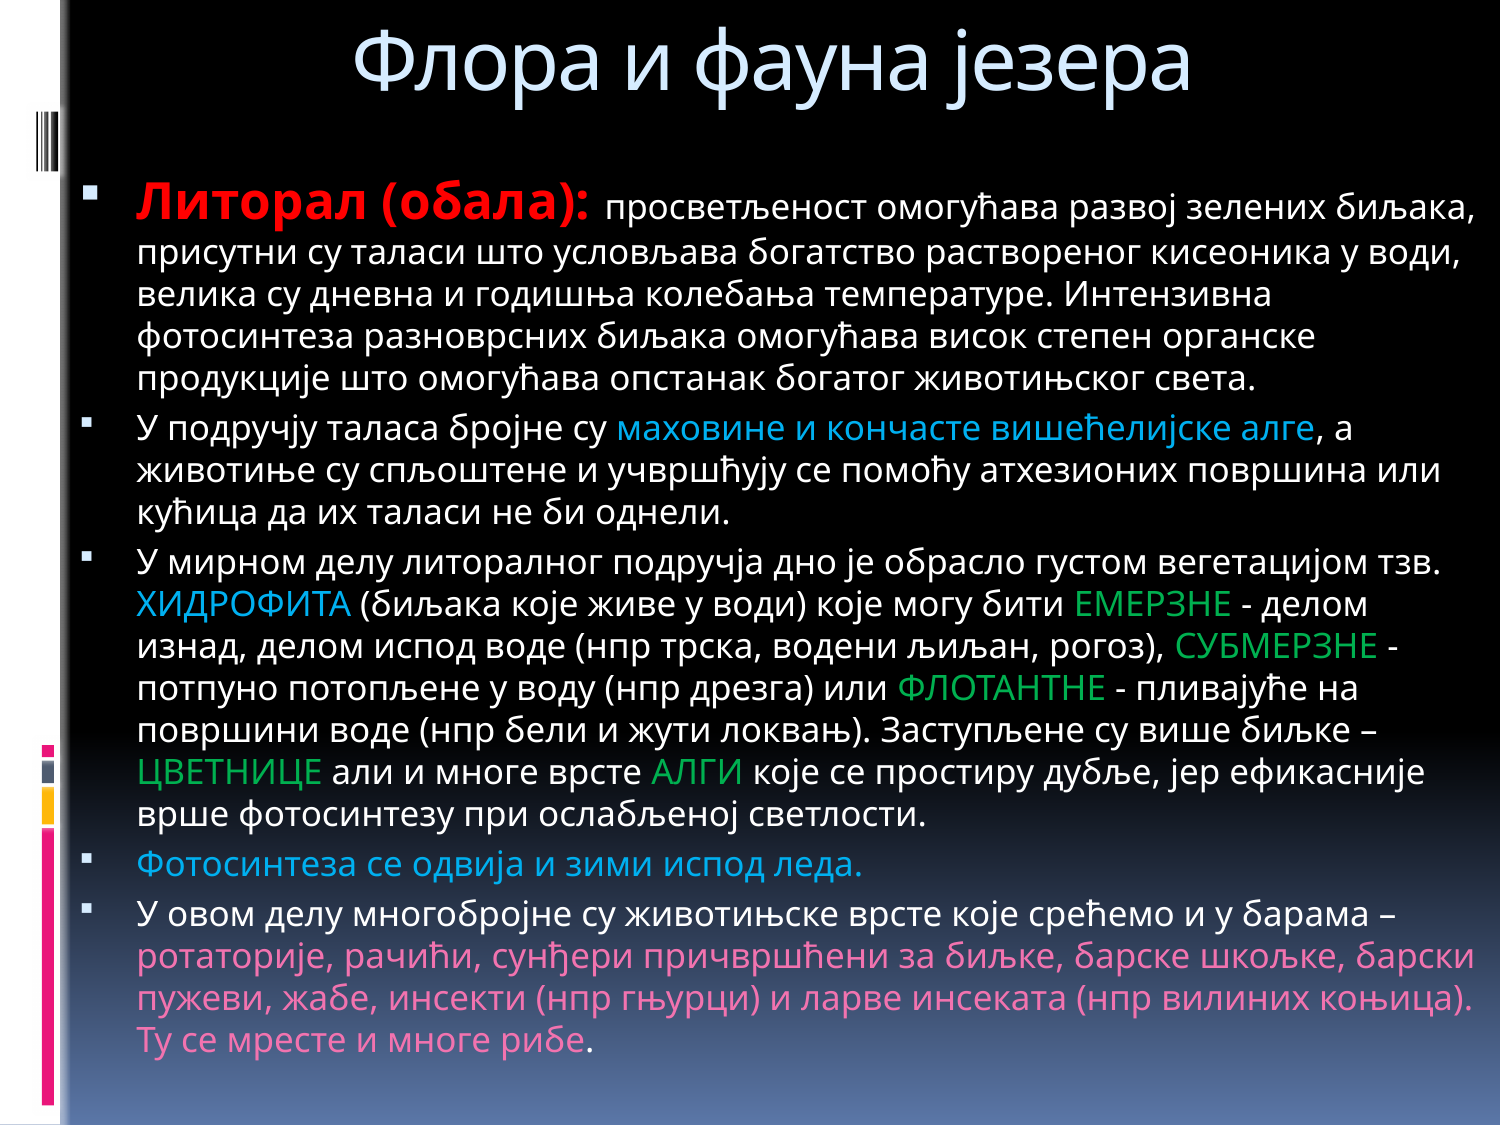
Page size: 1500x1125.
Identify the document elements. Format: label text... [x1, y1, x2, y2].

title Флора и фауна језера [135, 0, 1411, 150]
list Литорал (обала): просветљеност омогућава развој зелених биљака, присутни су таласи што условљава богатство раствореног кисеоника у води, велика су дневна и годишња колебања температуре. Интензивна фотосинтеза разноврсних биљака омогућава висок степен органске продукције што омогућава опстанак богатог животињског света. У подручју таласа бројне су маховине и кончасте вишећелијске алге, а животиње су спљоштене и учвршћују се помоћу атхезионих површина или кућица да их таласи не би однели. У мирном делу литоралног подручја дно је обрасло густом вегетацијом тзв. ХИДРОФИТА (биљака које живе у води) које могу бити ЕМЕРЗНЕ - делом изнад, делом испод воде (нпр трска, водени љиљан, рогоз), СУБМЕРЗНЕ - потпуно потопљене у воду (нпр дрезга) или ФЛОТАНТНЕ - пливајуће на површини воде (нпр бели и жути локвањ). Заступљене су више биљке – ЦВЕТНИЦЕ али и многе врсте АЛГИ које се простиру дубље, јер ефикасније врше фотосинтезу при ослабљеној светлости. Фотосинтеза се одвија и зими испод леда. У овом делу многобројне су животињске врсте које срећемо и у барама – ротаторије, рачићи, сунђери причвршћени за биљке, барске шкољке, барски пужеви, жабе, инсекти (нпр гњурци) и ларве инсеката (нпр вилиних коњица). Ту се мресте и многе рибе. [53, 160, 1500, 1078]
